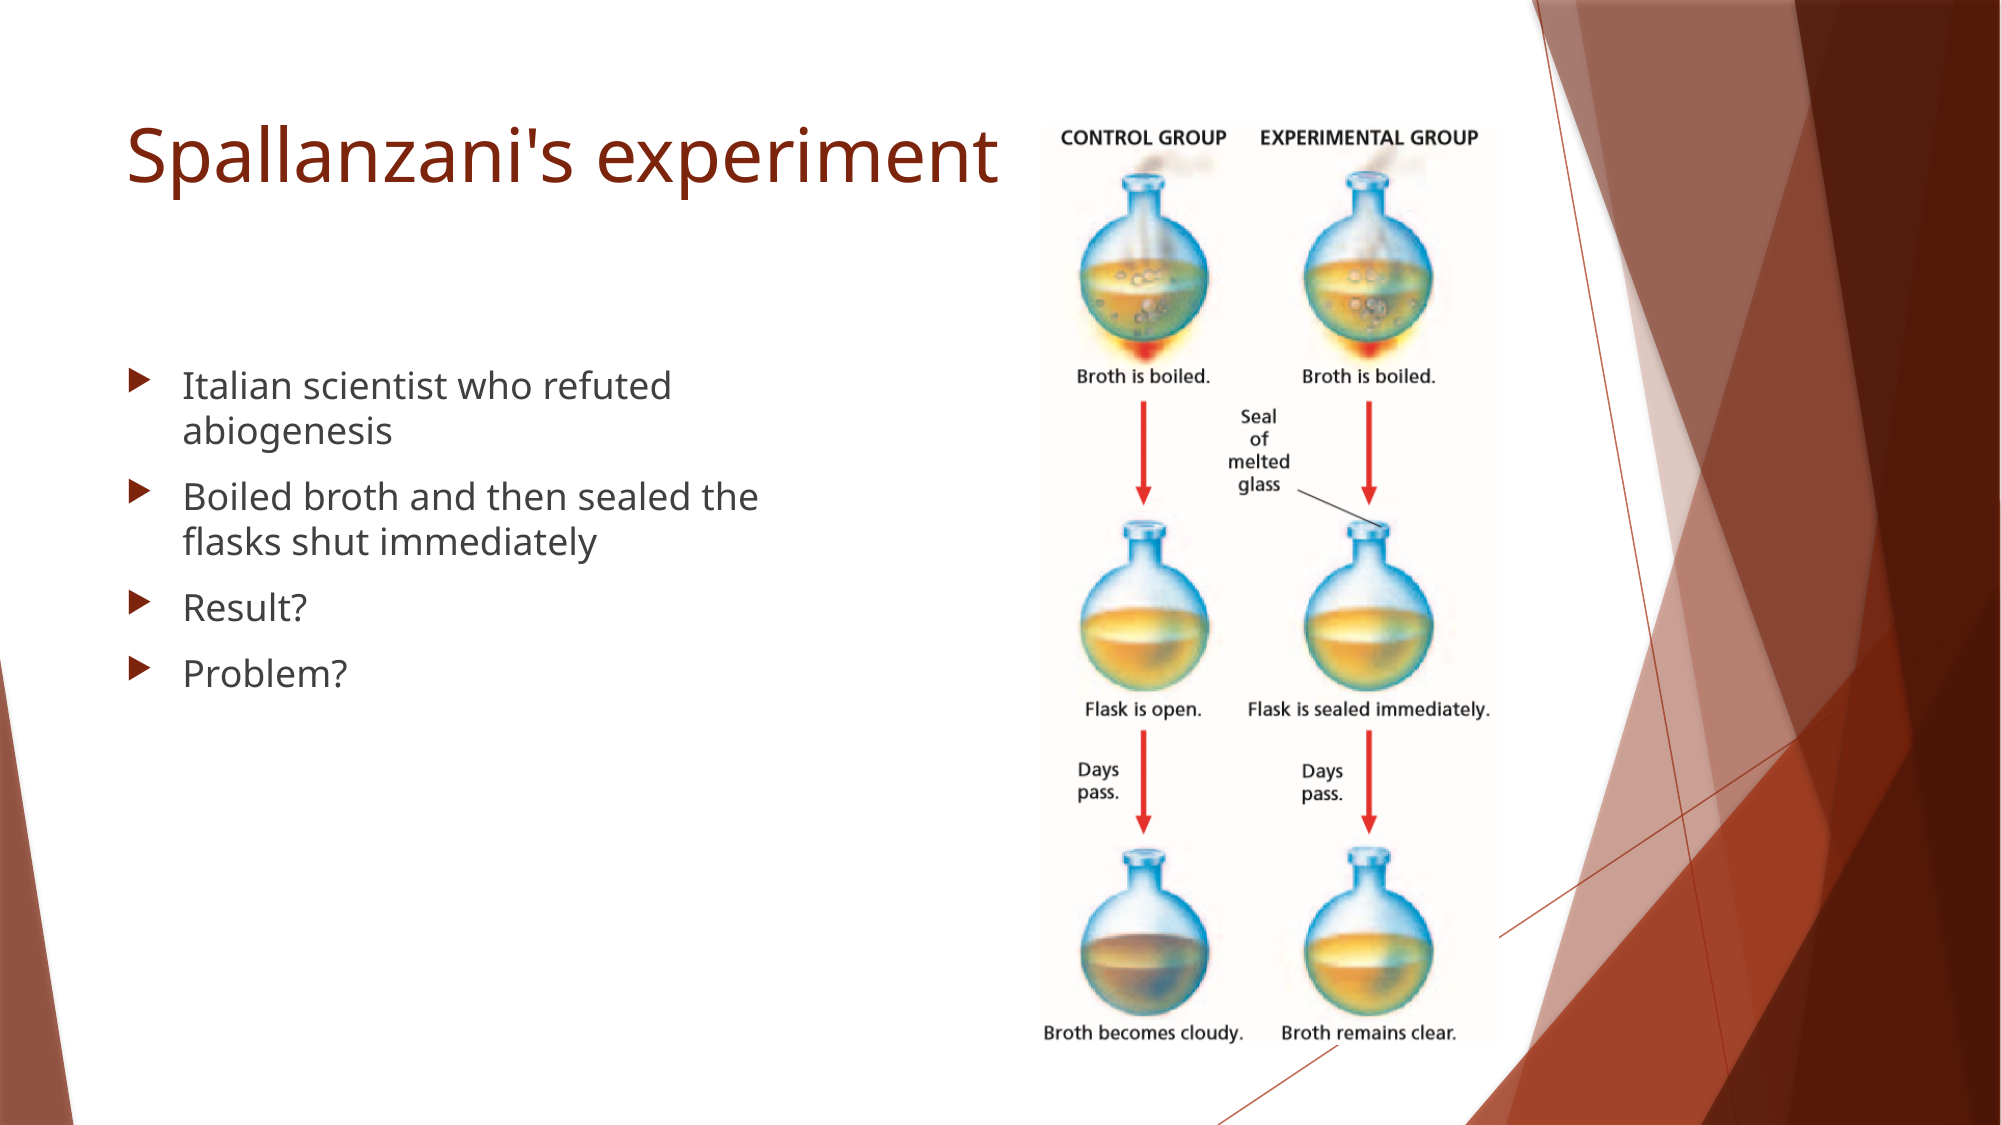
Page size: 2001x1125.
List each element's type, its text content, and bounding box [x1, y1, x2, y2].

list Italian scientist who refuted abiogenesis Boiled broth and then sealed the flasks shut immediately Result? Problem? [111, 354, 798, 992]
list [1038, 114, 1500, 1045]
title Spallanzani's experiment [111, 99, 1522, 317]
